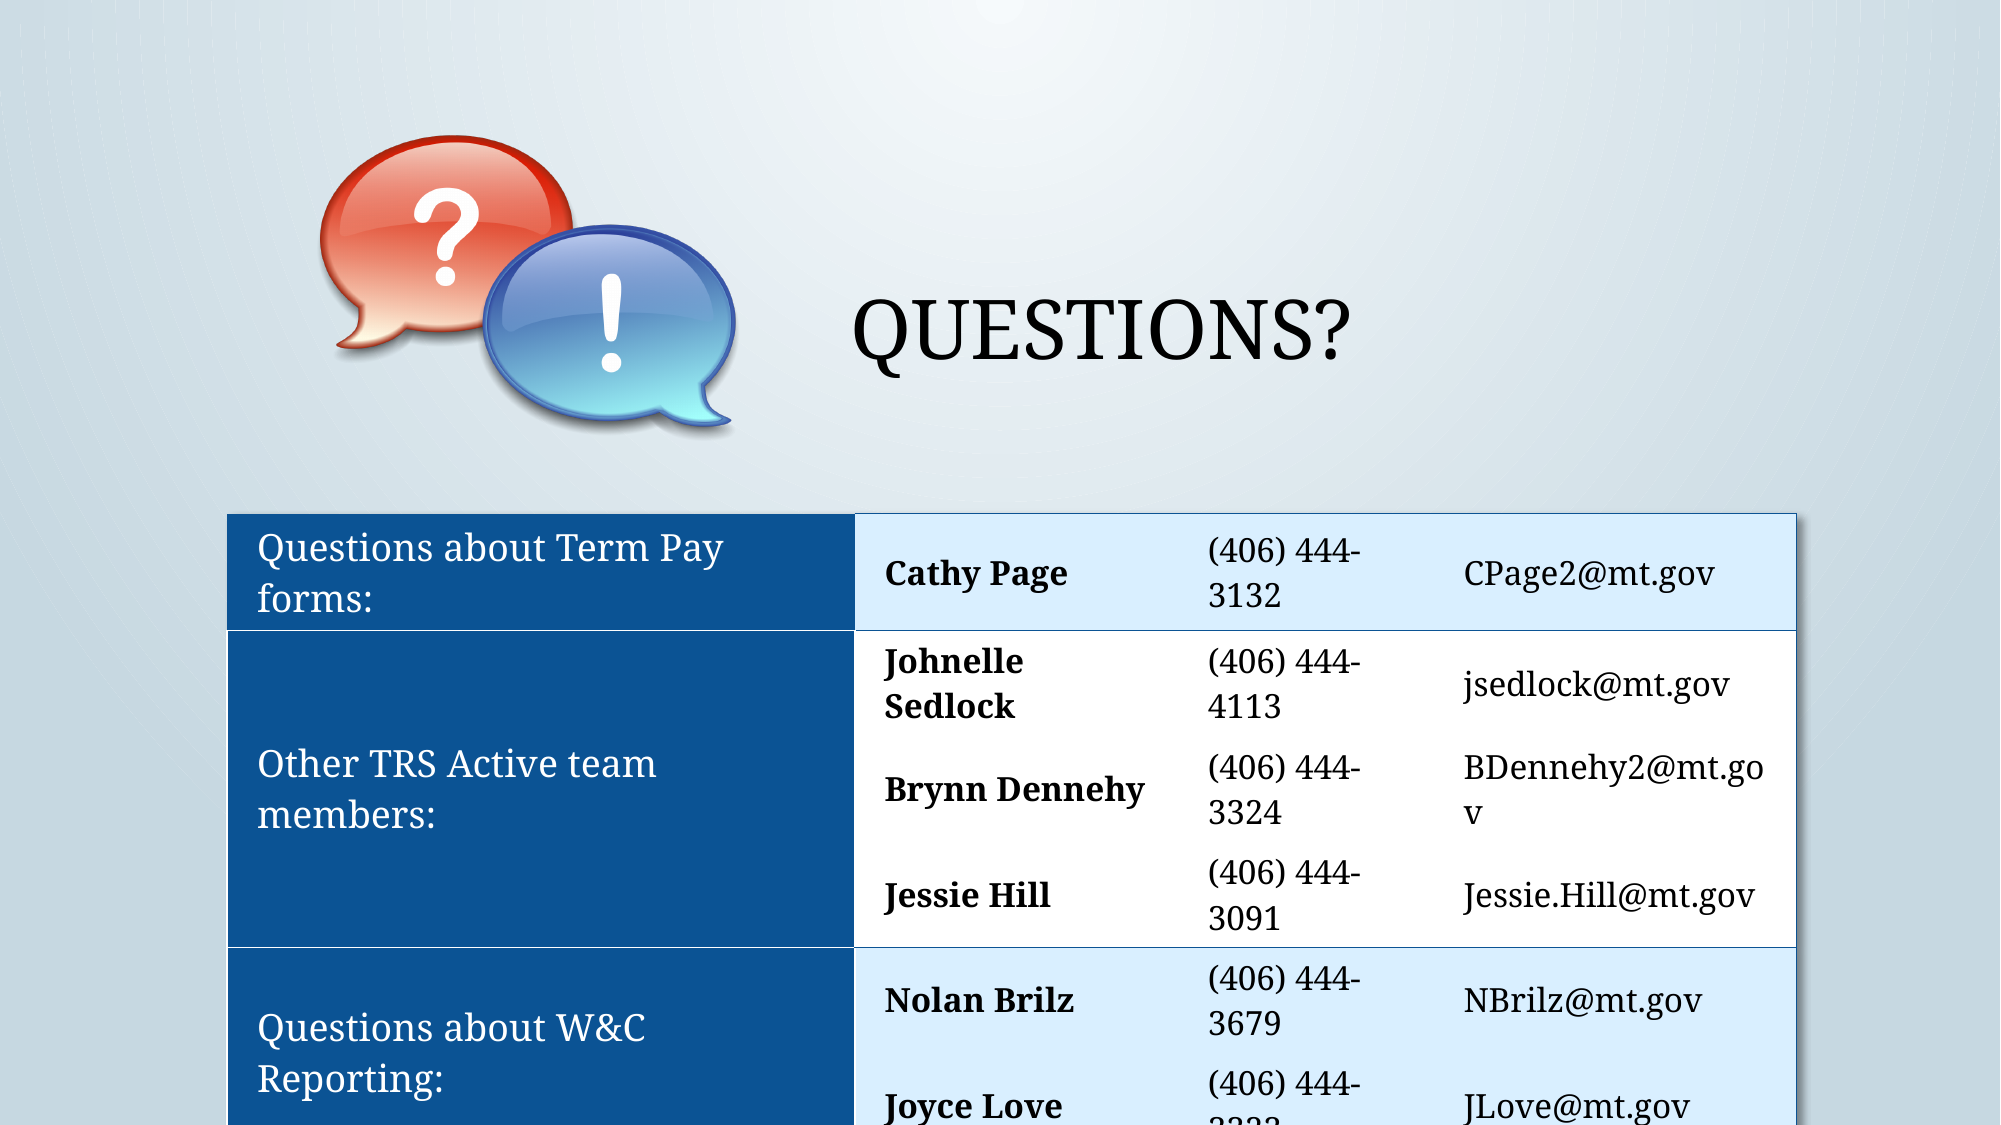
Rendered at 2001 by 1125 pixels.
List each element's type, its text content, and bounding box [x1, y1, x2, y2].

text_box QUESTIONS? [835, 268, 1682, 381]
table_cell NBrilz@mt.gov [1433, 948, 1796, 1053]
table_cell jsedlock@mt.gov [1433, 631, 1796, 736]
table_cell Other TRS Active team members: [228, 631, 854, 947]
table_cell Johnelle Sedlock [856, 631, 1178, 736]
table_cell (406) 444-3091 [1178, 842, 1433, 947]
table_cell Nolan Brilz [856, 948, 1178, 1053]
picture [316, 133, 740, 441]
table_cell (406) 444-3323 [1178, 1053, 1433, 1125]
table_cell (406) 444-3679 [1178, 948, 1433, 1053]
table_cell Questions about W&C Reporting: [228, 948, 854, 1125]
table_cell Jessie Hill [856, 842, 1178, 947]
table_header Questions about Term Pay forms: [227, 514, 855, 630]
table_cell (406) 444-3324 [1178, 736, 1433, 842]
table_cell (406) 444-4113 [1178, 631, 1433, 736]
table_cell BDennehy2@mt.gov [1433, 736, 1796, 842]
table_cell JLove@mt.gov [1433, 1053, 1796, 1125]
table_header (406) 444-3132 [1178, 514, 1433, 630]
table_header CPage2@mt.gov [1433, 514, 1796, 630]
table_cell Jessie.Hill@mt.gov [1433, 842, 1796, 947]
table_header Cathy Page [855, 514, 1178, 630]
table_cell Brynn Dennehy [856, 736, 1178, 842]
table_cell Joyce Love [856, 1053, 1178, 1125]
